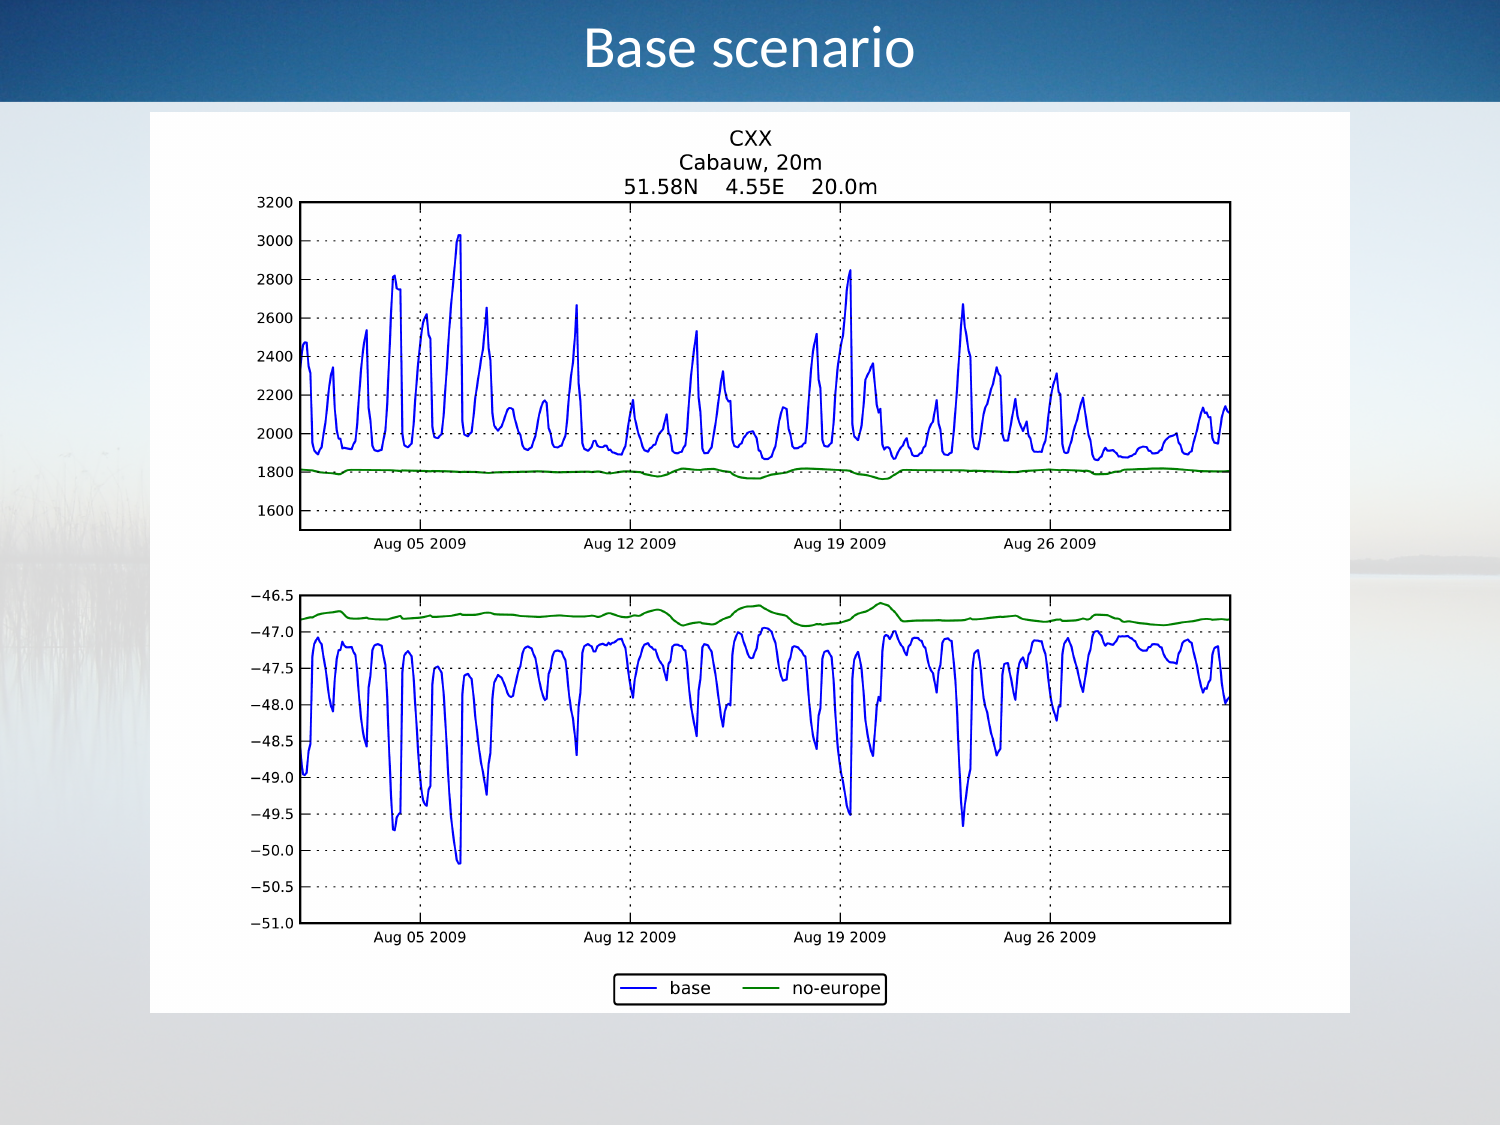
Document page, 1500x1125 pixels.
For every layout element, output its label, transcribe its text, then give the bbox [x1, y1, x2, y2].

title Base scenario [75, 0, 1425, 88]
picture [0, 0, 1500, 101]
picture [149, 112, 1351, 1013]
